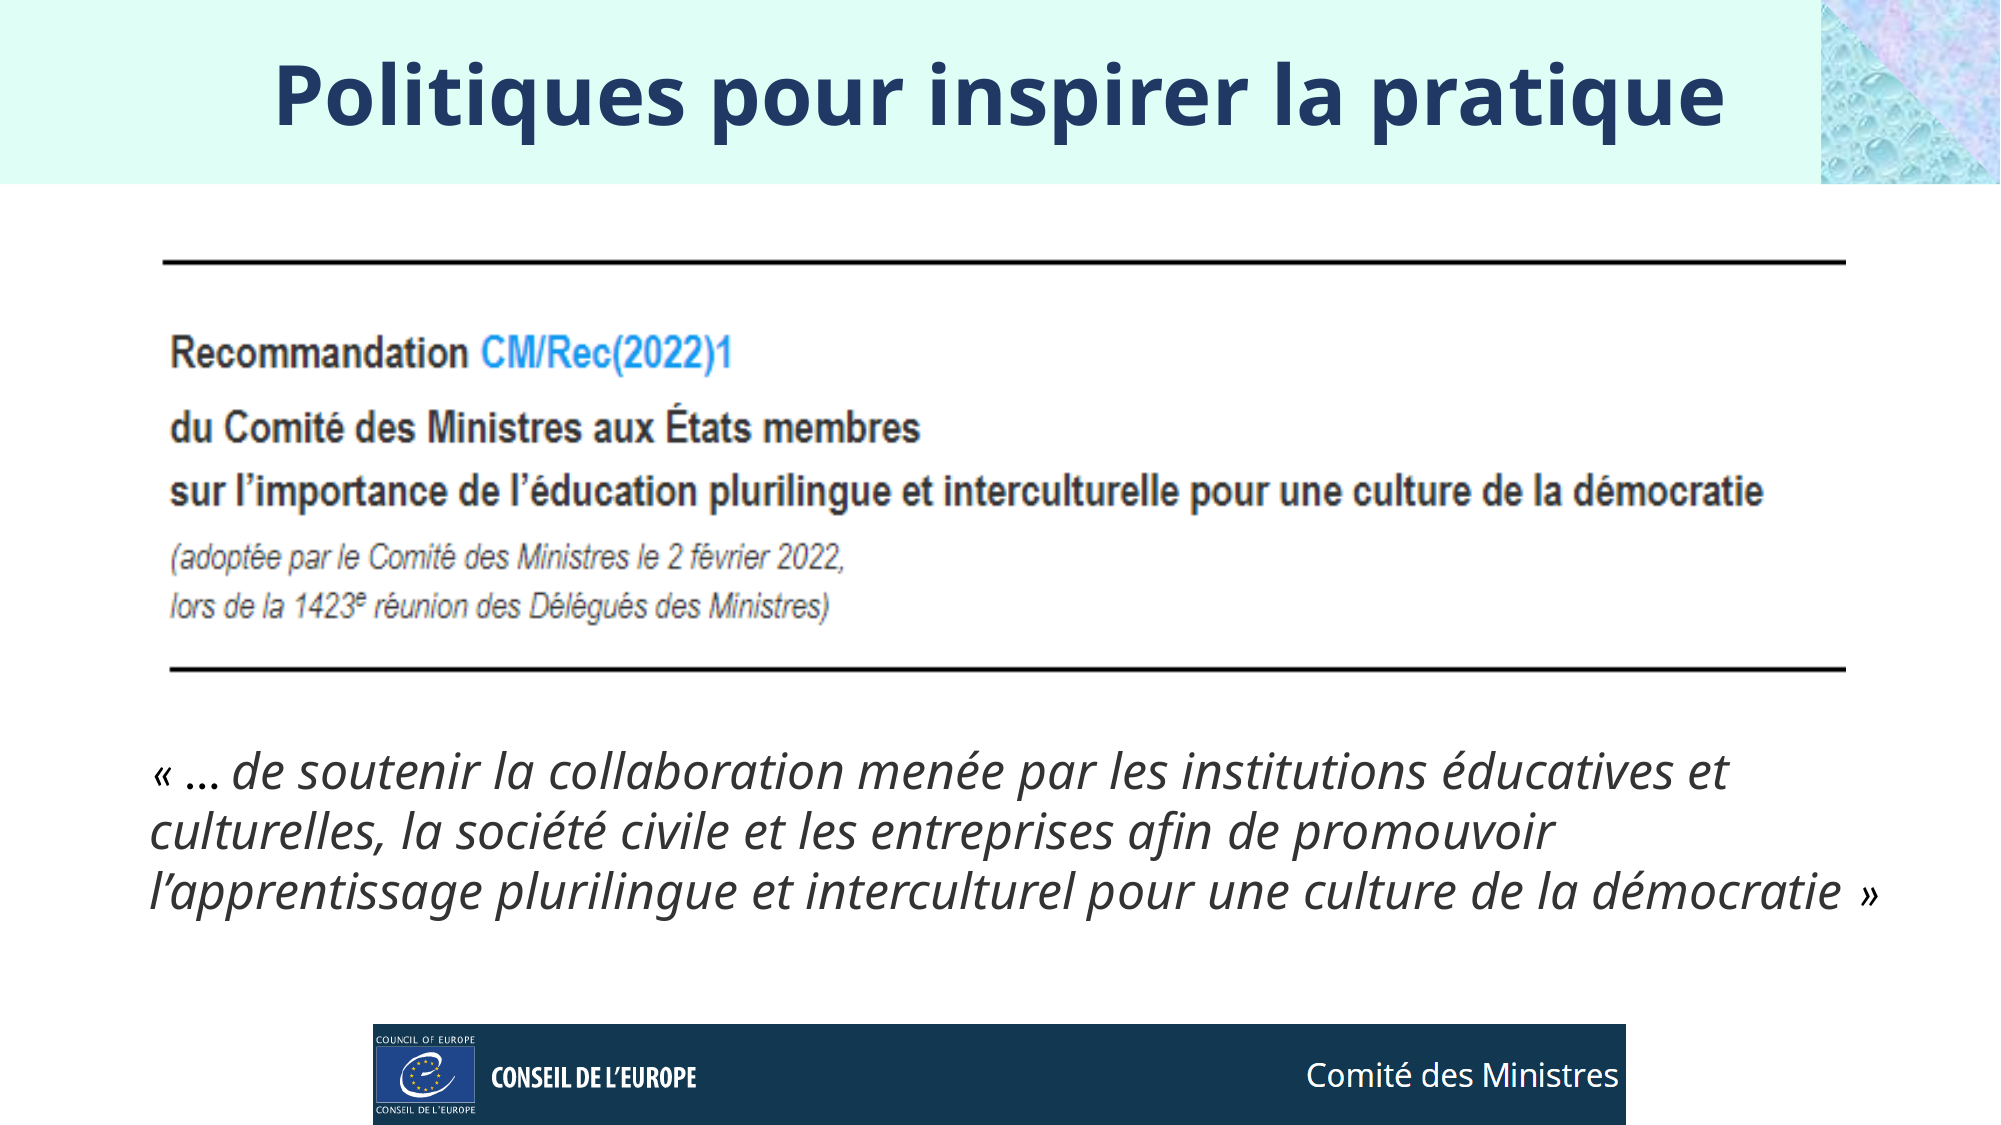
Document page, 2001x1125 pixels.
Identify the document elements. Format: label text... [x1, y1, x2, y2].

picture [373, 1024, 1626, 1125]
picture [154, 228, 1846, 717]
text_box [1821, 0, 2000, 185]
text_box « … de soutenir la collaboration menée par les institutions éducatives et culturelles, la société civile et les entreprises afin de promouvoir l’apprentissage plurilingue et interculturel pour une culture de la démocratie » [134, 732, 1897, 927]
text_box Politiques pour inspirer la pratique [0, 0, 1821, 185]
